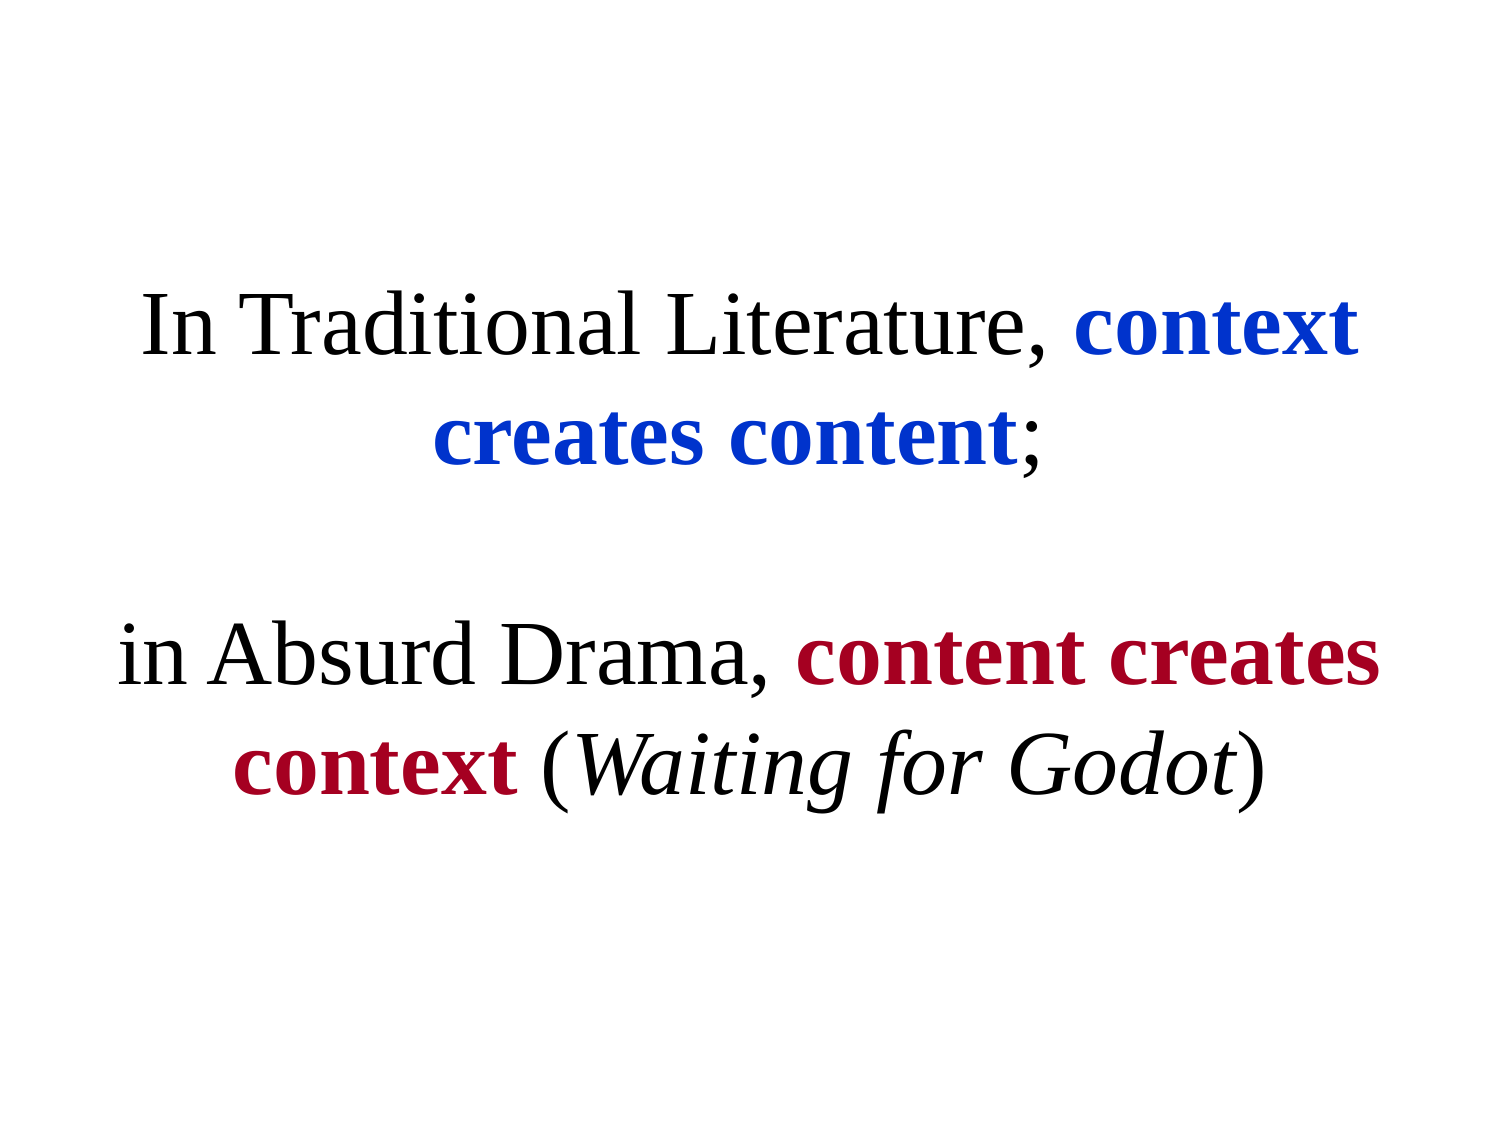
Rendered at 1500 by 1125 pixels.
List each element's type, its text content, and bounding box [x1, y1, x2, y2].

title In Traditional Literature, context creates content; in Absurd Drama, content creates context (Waiting for Godot) [75, 45, 1425, 1032]
